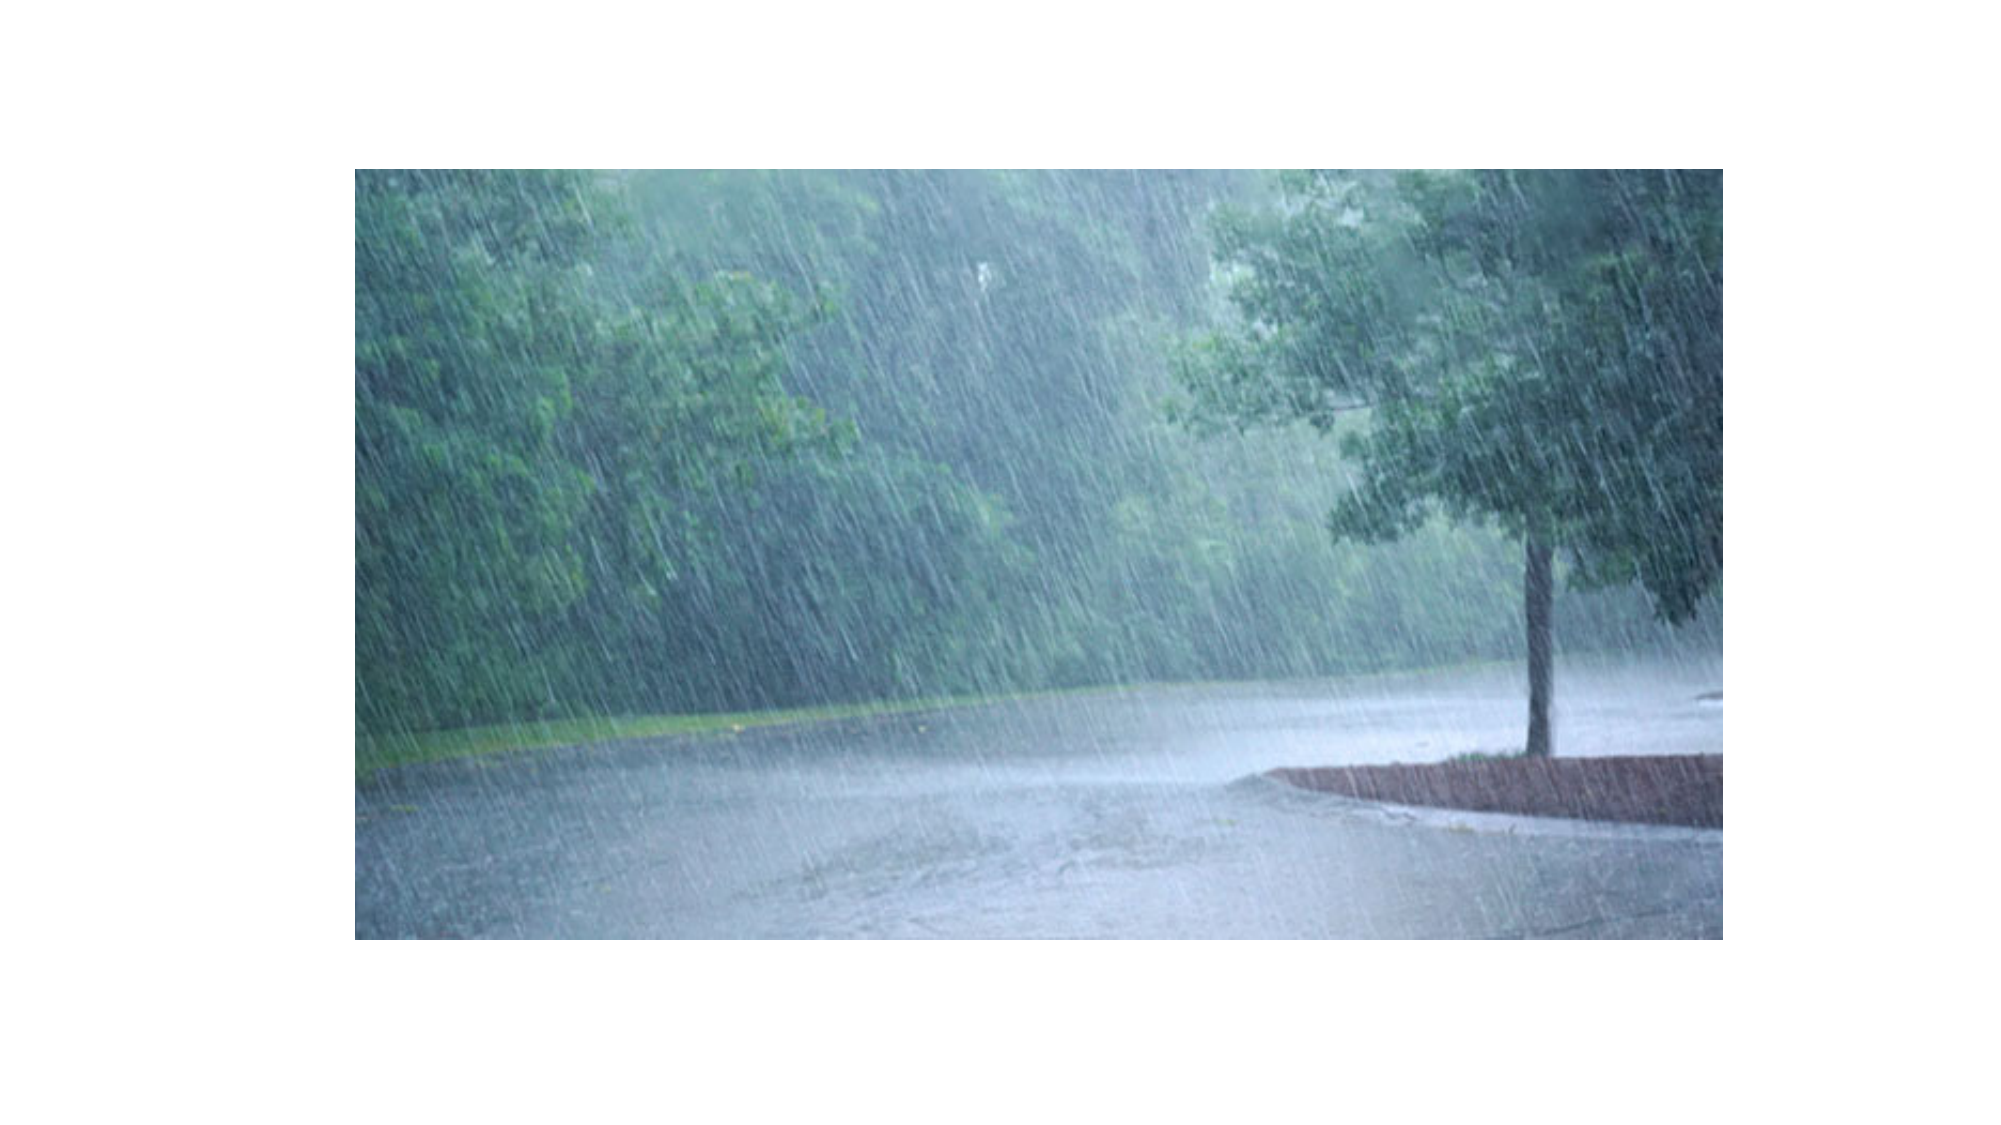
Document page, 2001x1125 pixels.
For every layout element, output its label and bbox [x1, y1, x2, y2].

picture [355, 169, 1723, 940]
